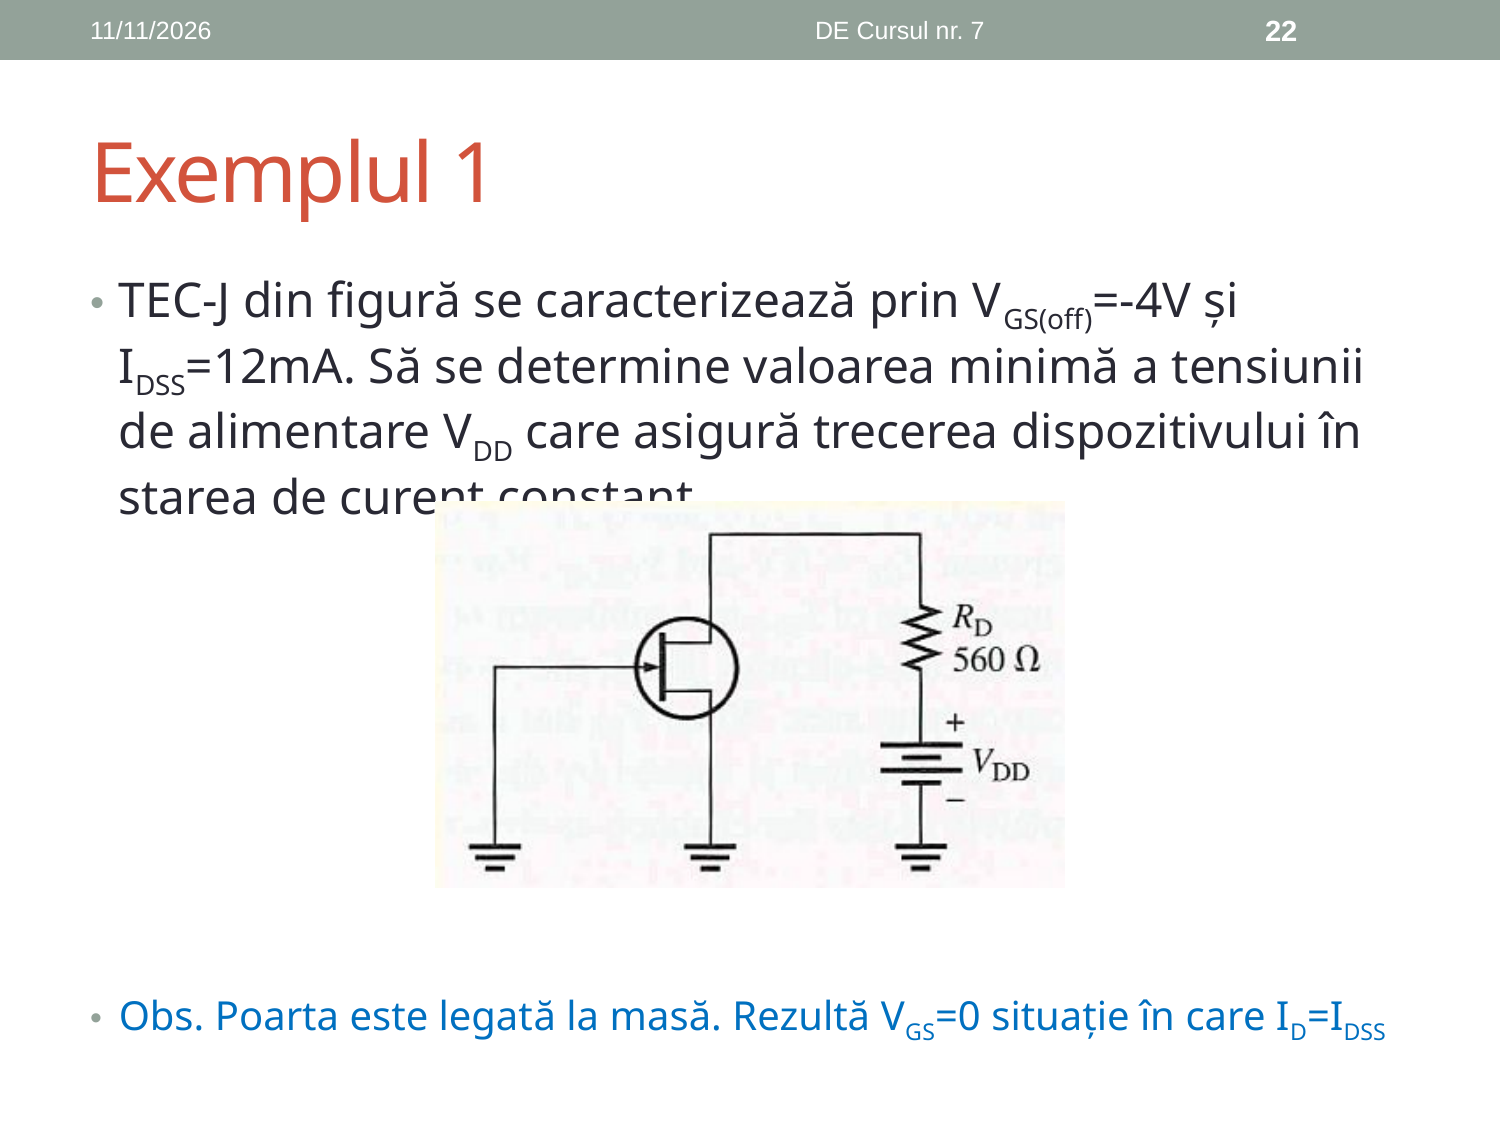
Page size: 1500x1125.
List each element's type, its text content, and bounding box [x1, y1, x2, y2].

title Exemplul 1 [75, 87, 1425, 250]
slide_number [75, 3, 550, 57]
picture [434, 501, 1065, 888]
list TEC-J din figură se caracterizează prin VGS(off)=-4V și IDSS=12mA. Să se determine valoarea minimă a tensiunii de alimentare VDD care asigură trecerea dispozitivului în starea de curent constant. Obs. Poarta este legată la masă. Rezultă VGS=0 situație în care ID=IDSS [75, 262, 1425, 1063]
footer DE Cursul nr. 7 [562, 3, 1238, 57]
slide_number 22 [1250, 3, 1425, 57]
